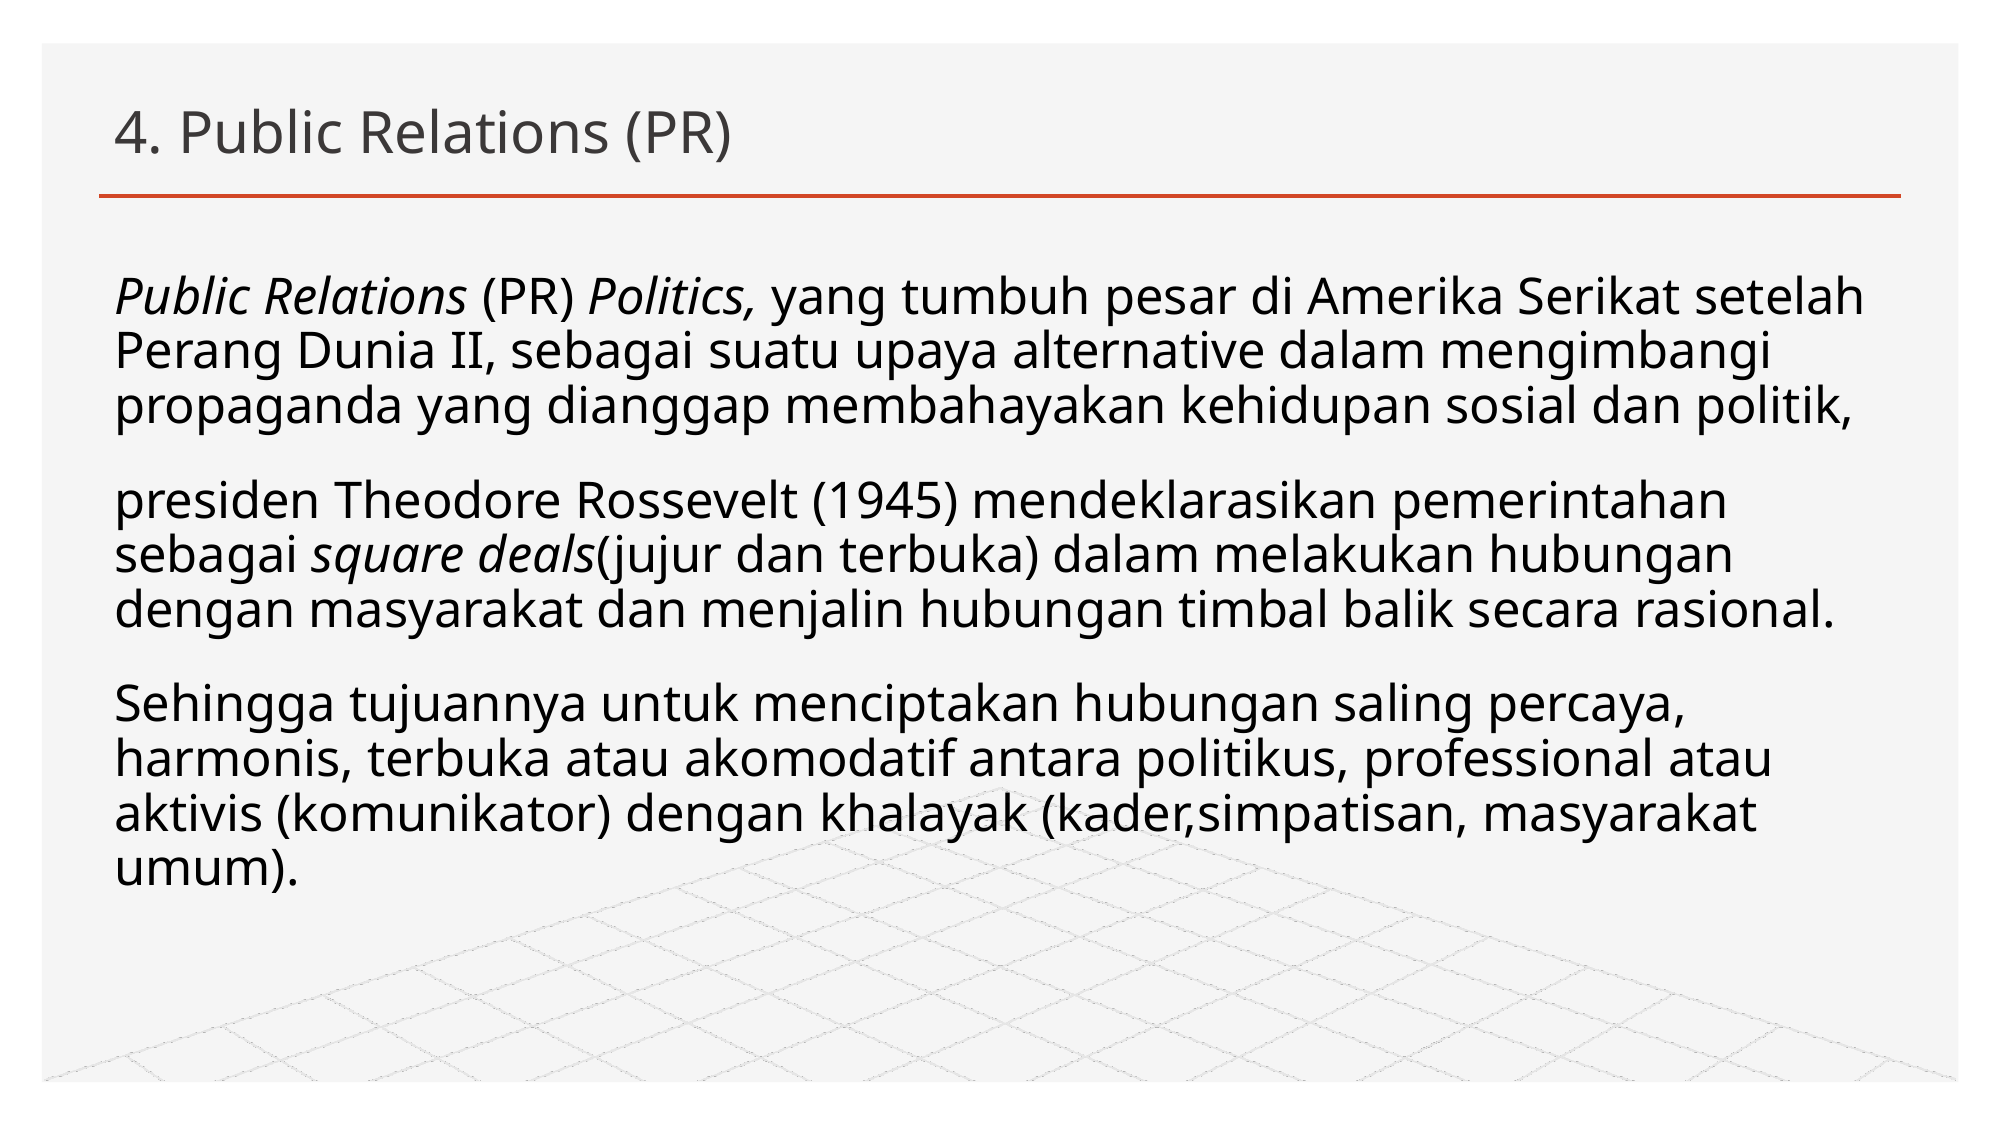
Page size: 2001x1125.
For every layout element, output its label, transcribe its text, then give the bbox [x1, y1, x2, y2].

title 4. Public Relations (PR) [99, 73, 1901, 197]
list Public Relations (PR) Politics, yang tumbuh pesar di Amerika Serikat setelah Perang Dunia II, sebagai suatu upaya alternative dalam mengimbangi propaganda yang dianggap membahayakan kehidupan sosial dan politik, presiden Theodore Rossevelt (1945) mendeklarasikan pemerintahan sebagai square deals(jujur dan terbuka) dalam melakukan hubungan dengan masyarakat dan menjalin hubungan timbal balik secara rasional. Sehingga tujuannya untuk menciptakan hubungan saling percaya, harmonis, terbuka atau akomodatif antara politikus, professional atau aktivis (komunikator) dengan khalayak (kader,simpatisan, masyarakat umum). [99, 263, 1901, 1014]
picture [44, 787, 1956, 1081]
